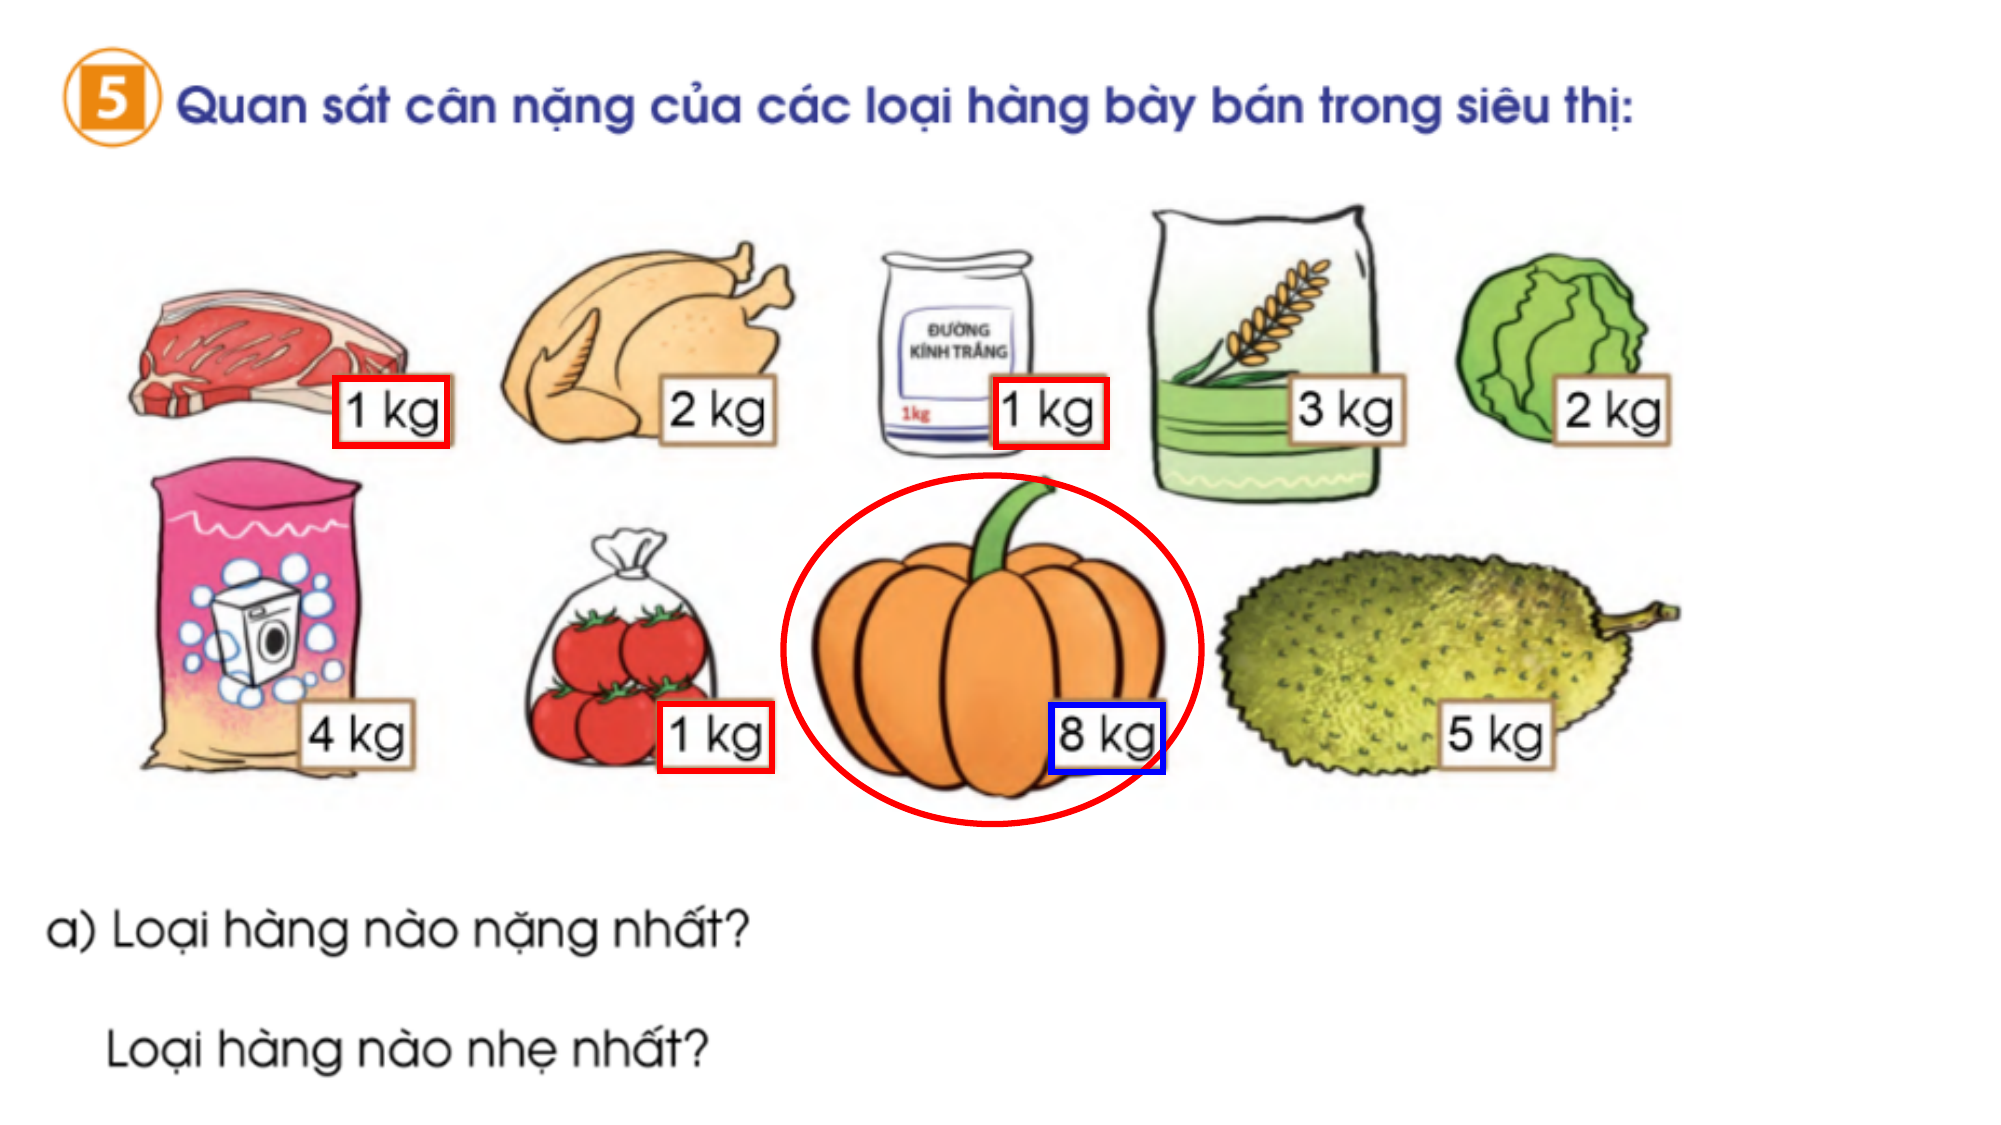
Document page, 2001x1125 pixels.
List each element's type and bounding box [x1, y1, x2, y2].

picture [19, 882, 764, 963]
picture [41, 0, 1753, 825]
picture [86, 1021, 740, 1081]
